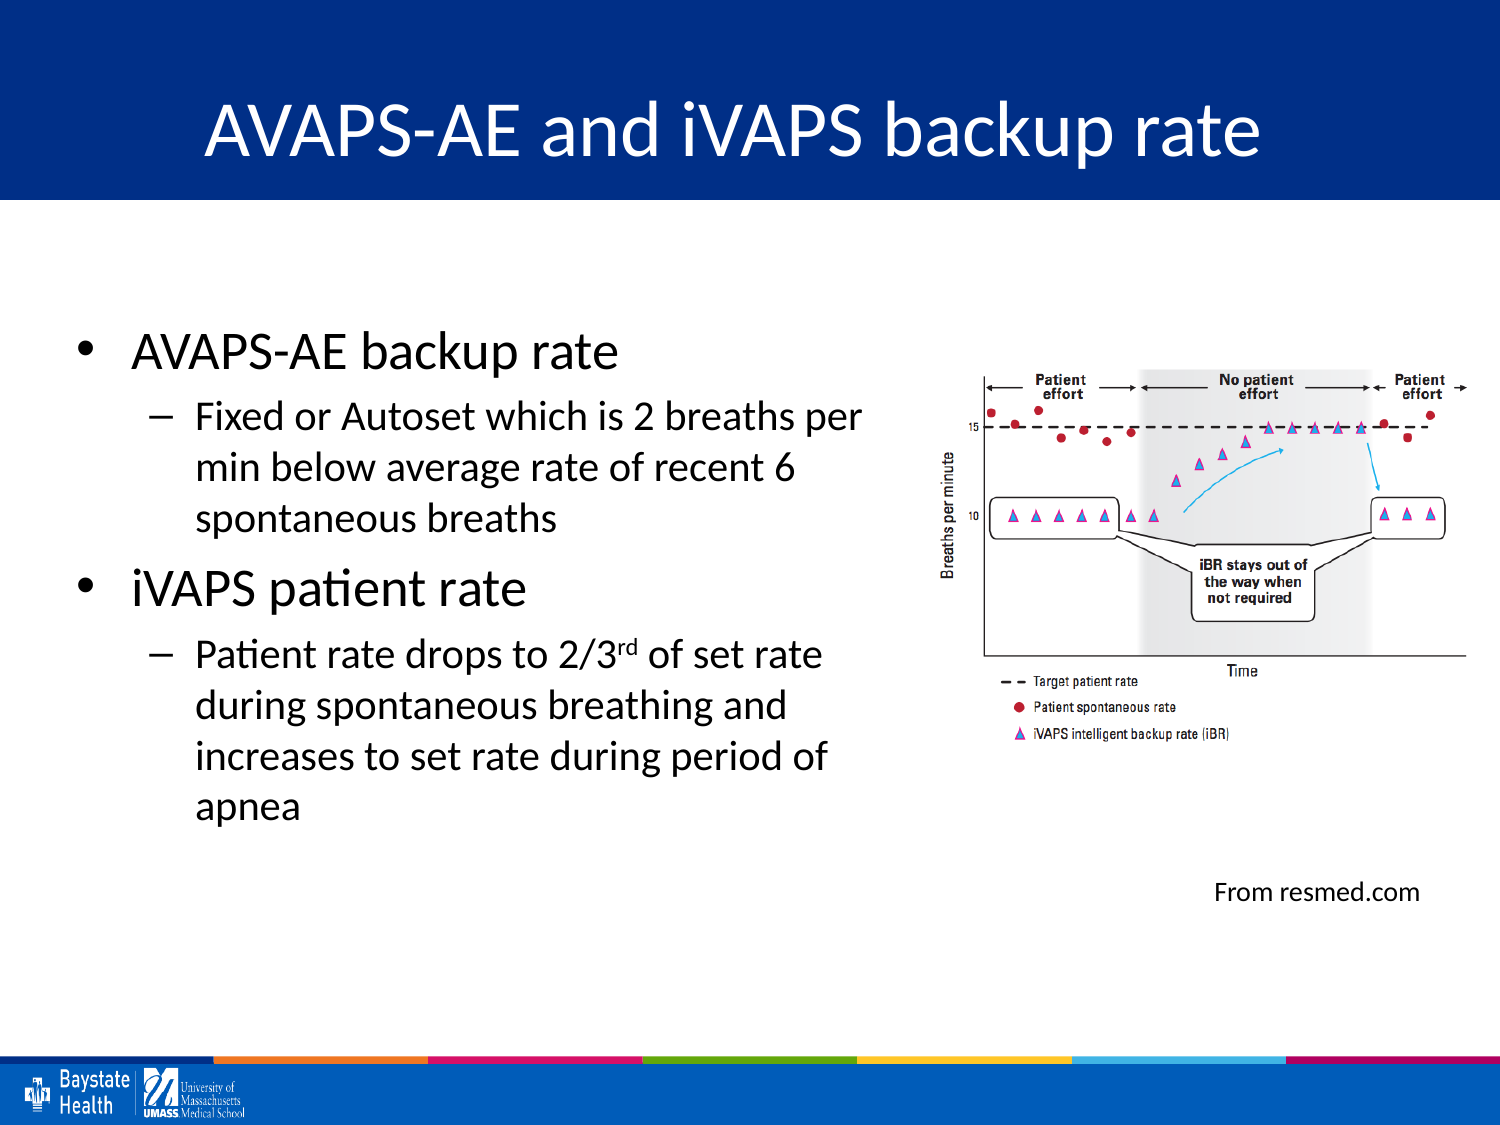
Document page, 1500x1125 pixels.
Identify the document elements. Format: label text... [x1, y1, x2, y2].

title AVAPS-AE and iVAPS backup rate [143, 33, 1325, 217]
list AVAPS-AE backup rate Fixed or Autoset which is 2 breaths per min below average rate of recent 6 spontaneous breaths iVAPS patient rate Patient rate drops to 2/3rd of set rate during spontaneous breathing and increases to set rate during period of apnea [61, 307, 948, 843]
text_box From resmed.com [1199, 865, 1449, 915]
picture [922, 361, 1477, 759]
picture [24, 1067, 245, 1118]
